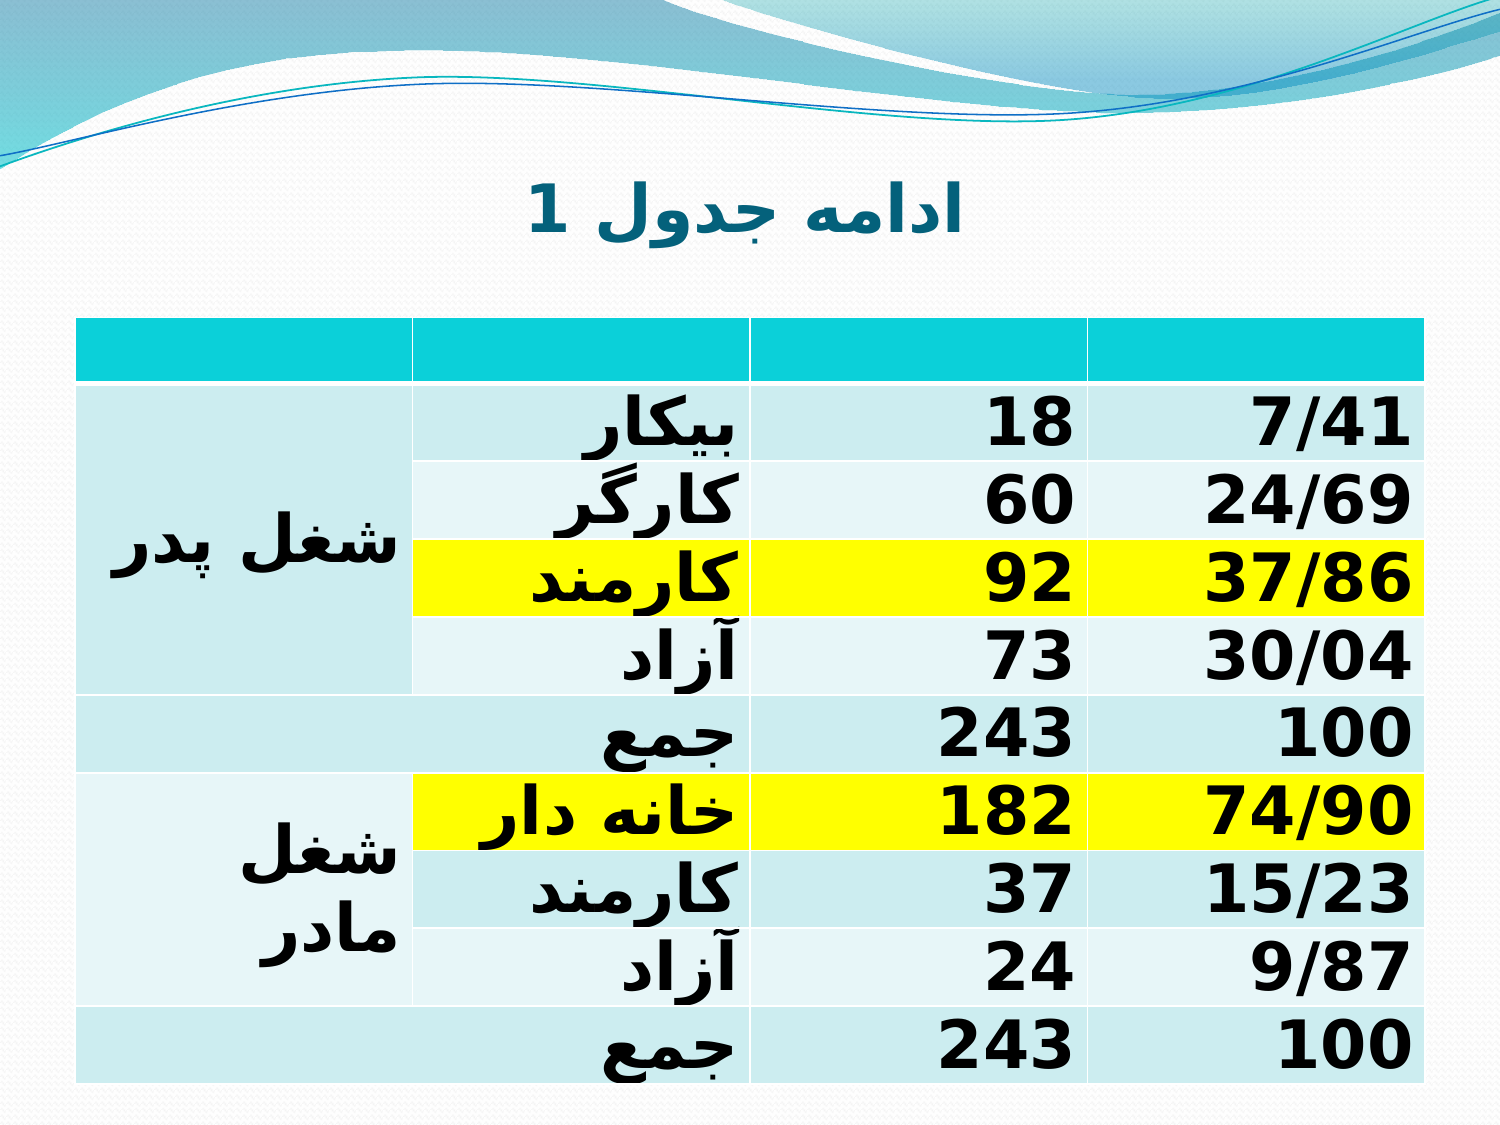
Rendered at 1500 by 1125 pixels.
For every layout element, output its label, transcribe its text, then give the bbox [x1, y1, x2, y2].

table_cell 15/23 [1088, 851, 1424, 927]
table_cell 74/90 [1088, 774, 1424, 850]
table_cell کارمند [413, 851, 749, 927]
table_cell خانه دار [413, 774, 749, 850]
table_cell جمع [76, 696, 749, 772]
table_cell کارگر [413, 462, 749, 538]
table_header [76, 318, 412, 381]
table_cell 37 [751, 851, 1087, 927]
table_cell 92 [751, 540, 1087, 616]
table_cell شغل پدر [76, 386, 412, 694]
table_cell 30/04 [1088, 618, 1424, 694]
table_cell 182 [751, 774, 1087, 850]
table_cell 9/87 [1088, 929, 1424, 1005]
table_cell کارمند [413, 540, 749, 616]
table_cell جمع [76, 1007, 749, 1083]
title ادامه جدول 1 [70, 58, 1421, 247]
table_cell 243 [751, 696, 1087, 772]
table_cell 60 [751, 462, 1087, 538]
table_cell آزاد [413, 618, 749, 694]
table_cell 24 [751, 929, 1087, 1005]
table_cell 7/41 [1088, 386, 1424, 460]
table_cell 73 [751, 618, 1087, 694]
table_cell شغل مادر [76, 774, 412, 1005]
table_cell 24/69 [1088, 462, 1424, 538]
table_cell بیکار [413, 386, 749, 460]
table_cell 100 [1088, 696, 1424, 772]
table_cell 18 [751, 386, 1087, 460]
table_header [751, 318, 1087, 381]
table_cell 37/86 [1088, 540, 1424, 616]
table_cell 100 [1088, 1007, 1424, 1083]
table_cell 243 [751, 1007, 1087, 1083]
table_header [1088, 318, 1424, 381]
table_header [413, 318, 749, 381]
table_cell آزاد [413, 929, 749, 1005]
